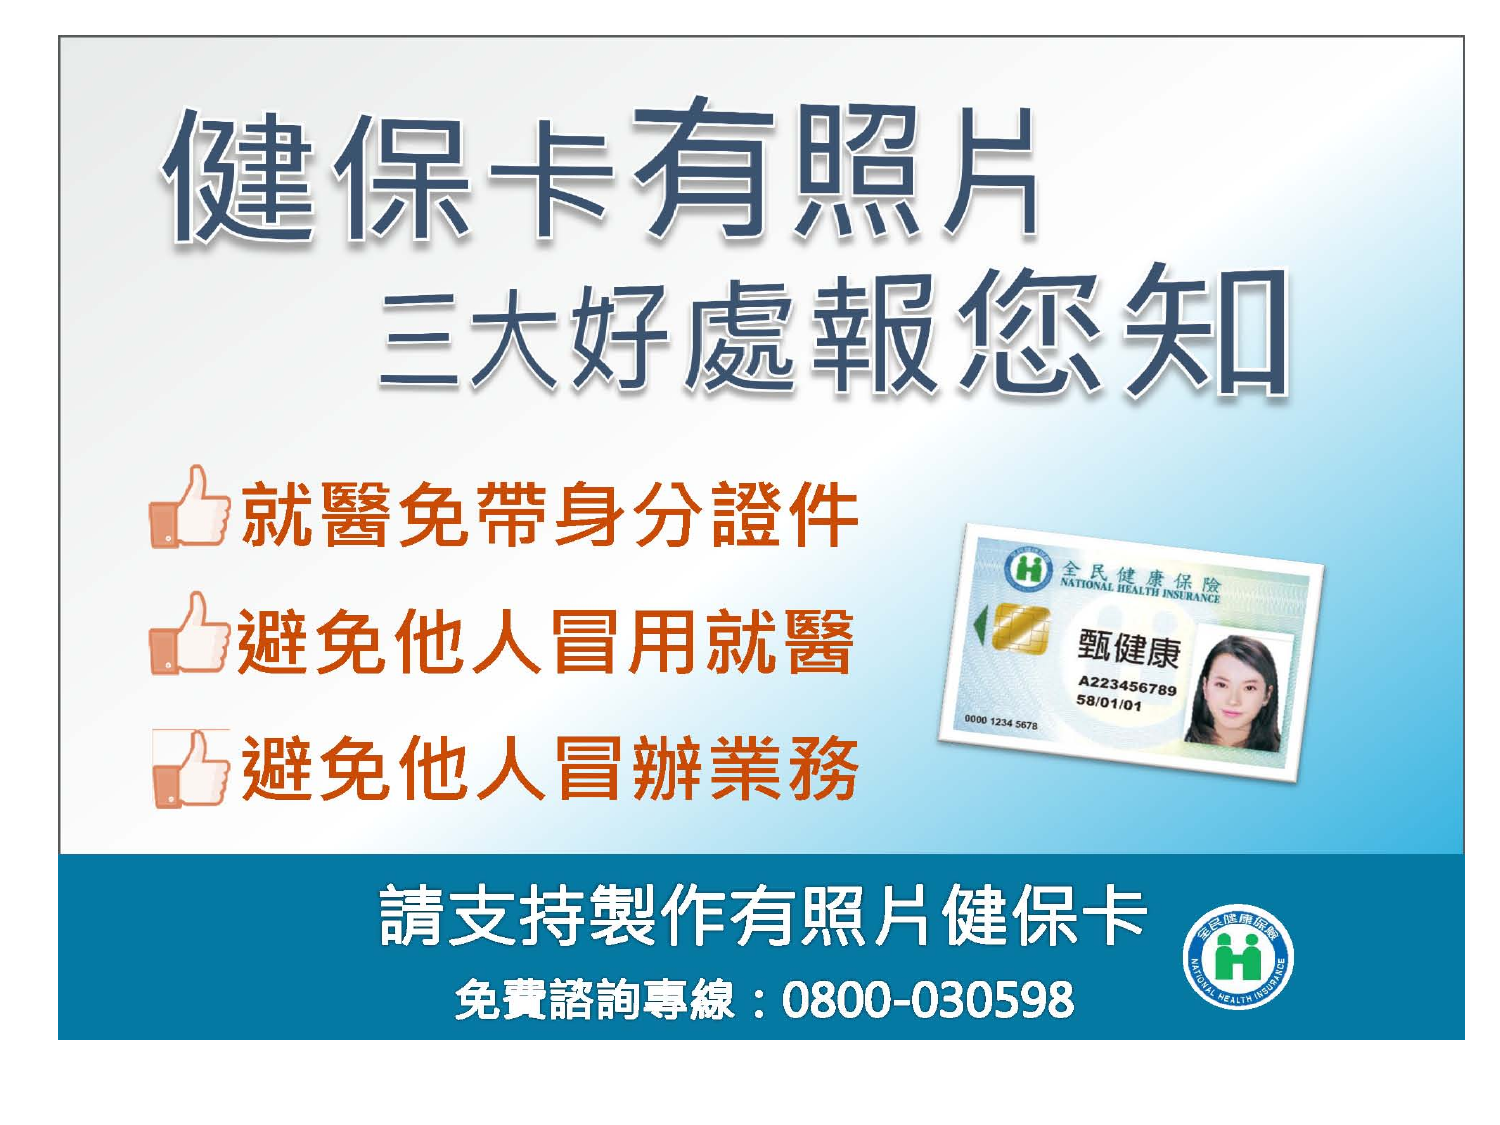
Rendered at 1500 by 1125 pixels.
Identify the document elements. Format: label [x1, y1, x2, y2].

list [58, 34, 1466, 1041]
